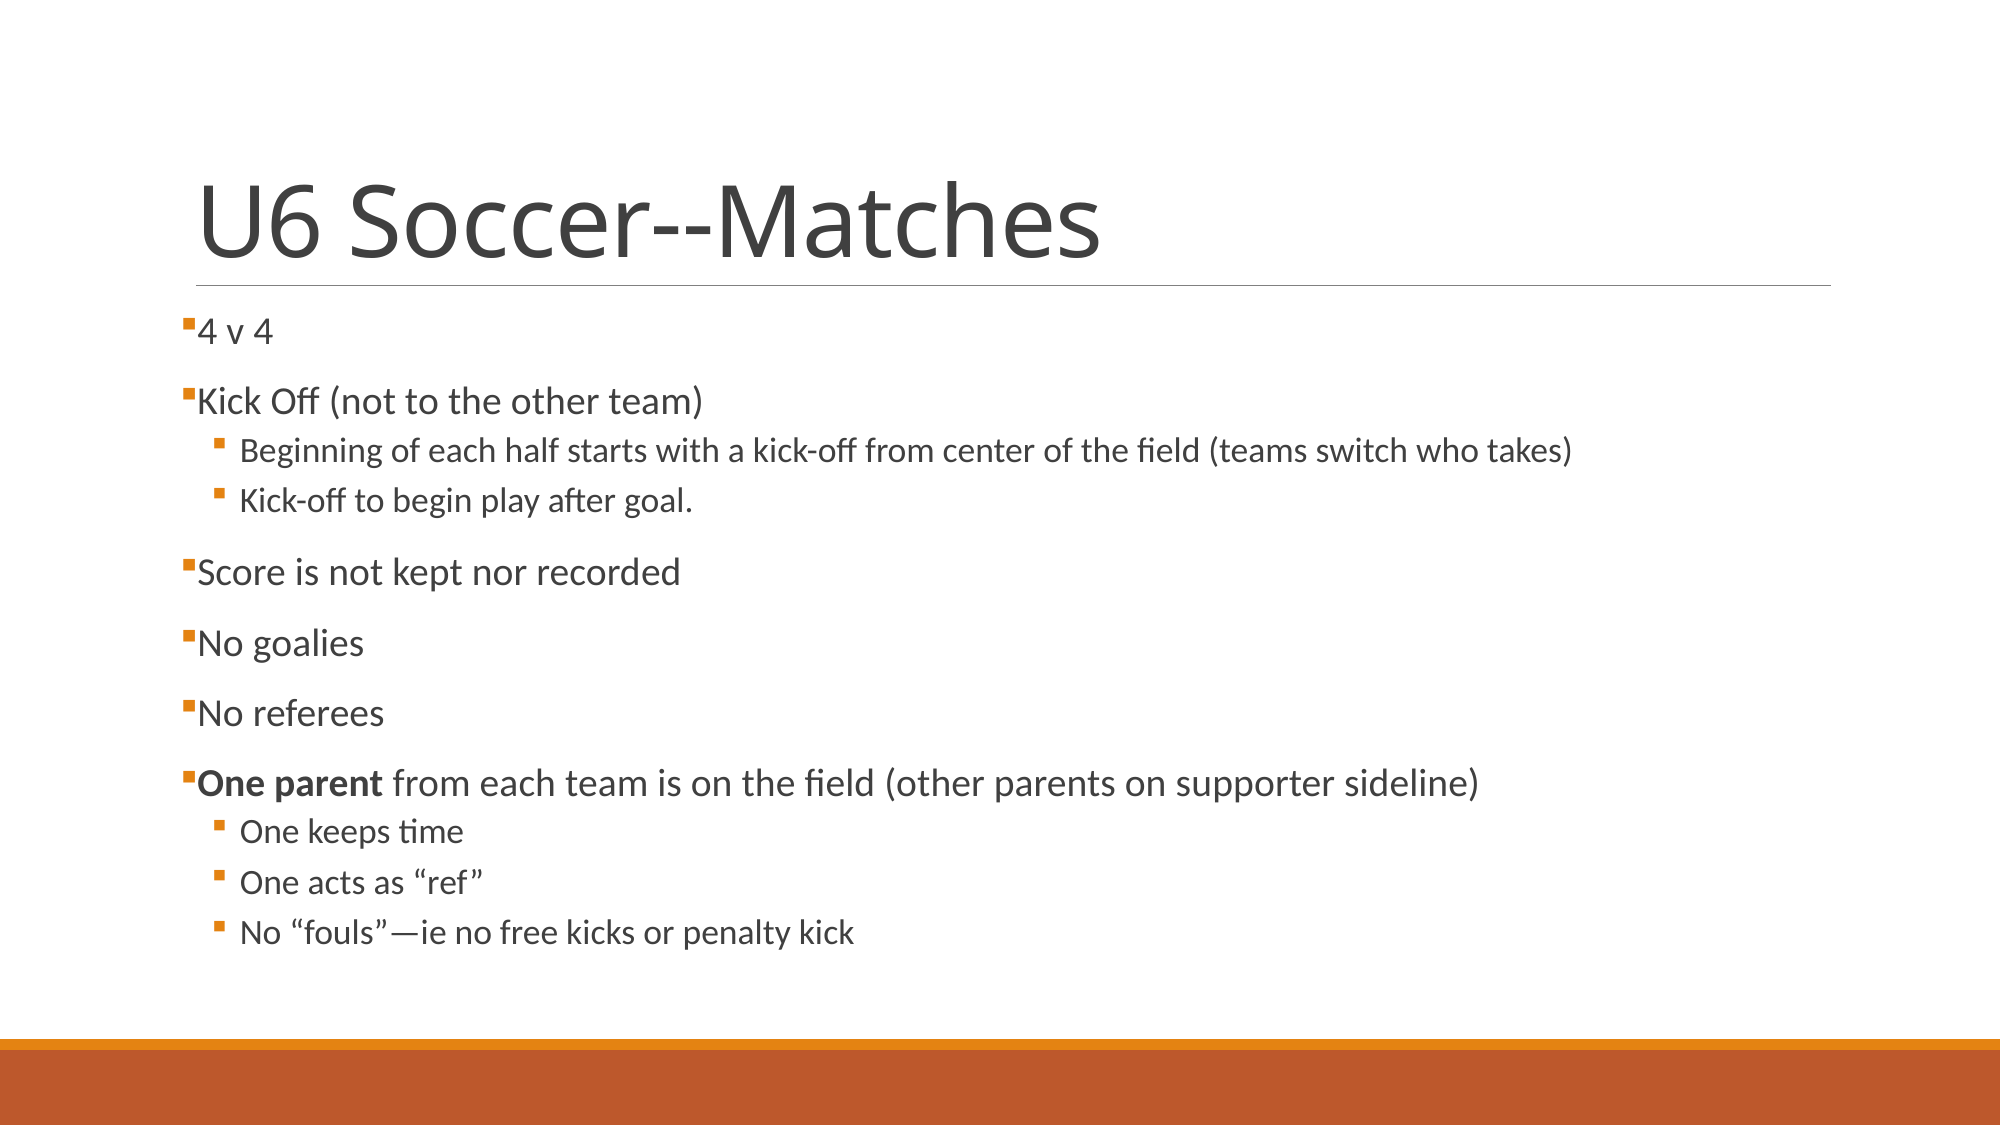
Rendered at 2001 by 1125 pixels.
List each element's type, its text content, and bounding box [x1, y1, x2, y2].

title U6 Soccer--Matches [180, 47, 1830, 285]
list 4 v 4 Kick Off (not to the other team) Beginning of each half starts with a kick-off from center of the field (teams switch who takes) Kick-off to begin play after goal. Score is not kept nor recorded No goalies No referees One parent from each team is on the field (other parents on supporter sideline) One keeps time One acts as “ref” No “fouls”—ie no free kicks or penalty kick [180, 302, 1830, 963]
